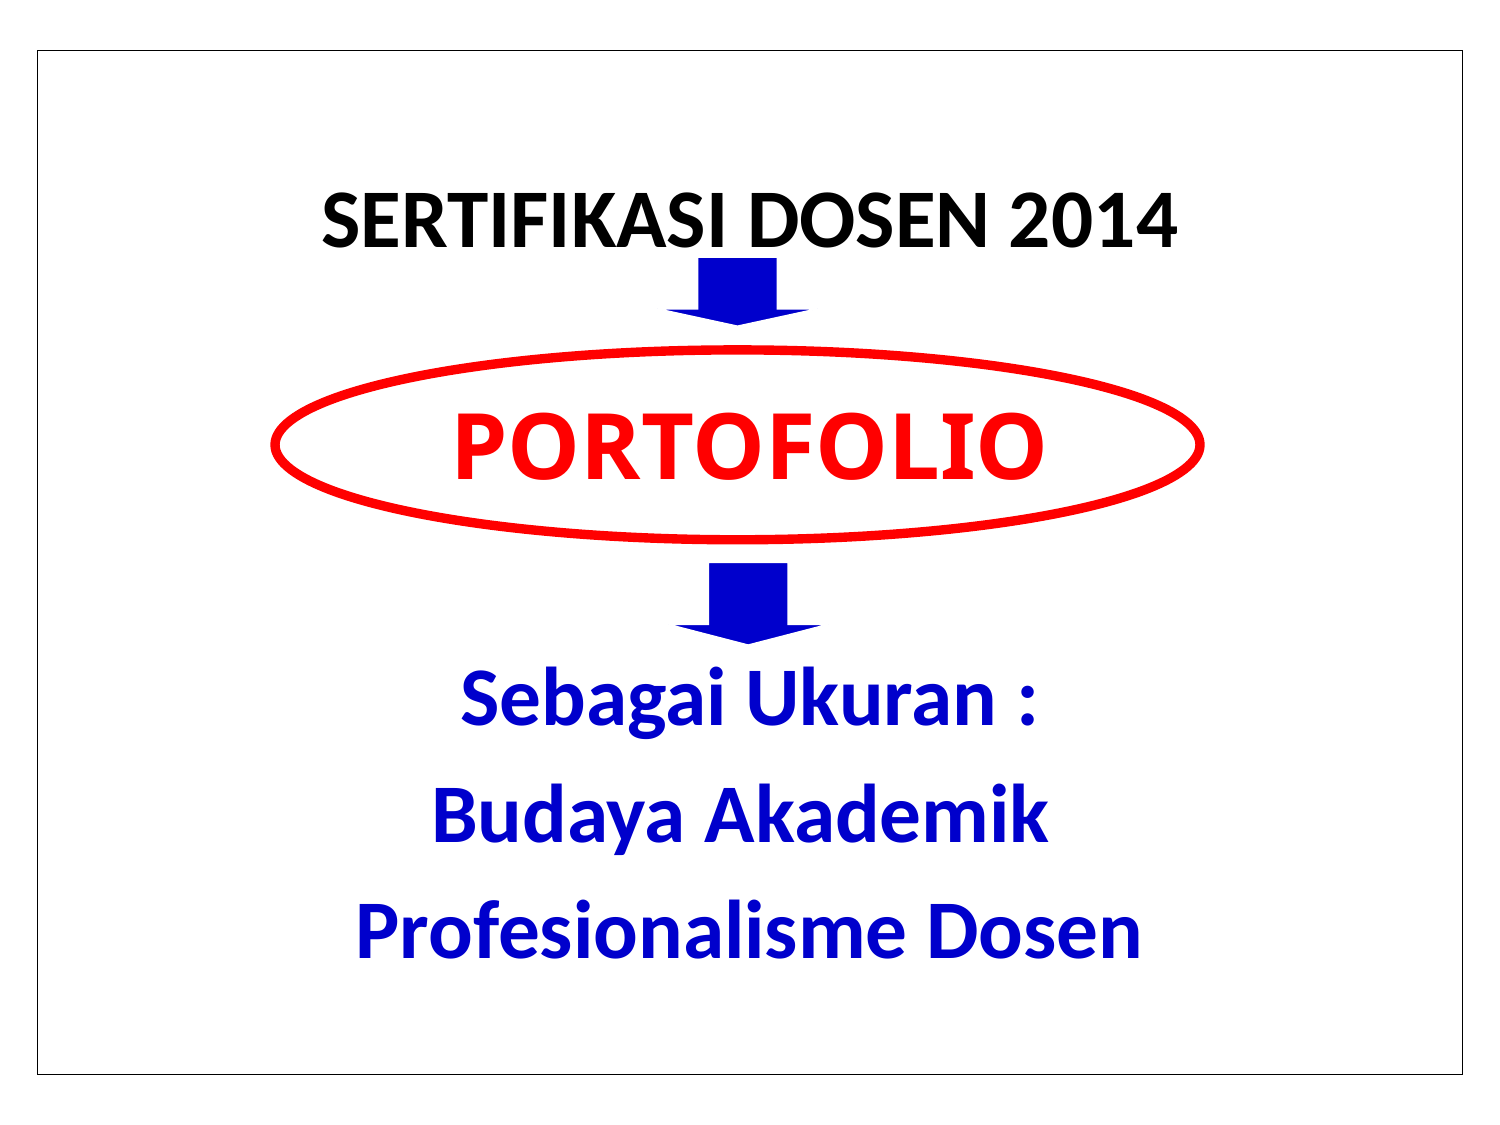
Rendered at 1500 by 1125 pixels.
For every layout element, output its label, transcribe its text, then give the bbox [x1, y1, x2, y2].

text_box [275, 349, 1201, 540]
text_box [668, 562, 829, 646]
list SERTIFIKASI DOSEN 2014 PORTOFOLIO Sebagai Ukuran : Budaya Akademik Profesionalisme Dosen [37, 50, 1463, 1075]
text_box [657, 257, 818, 327]
